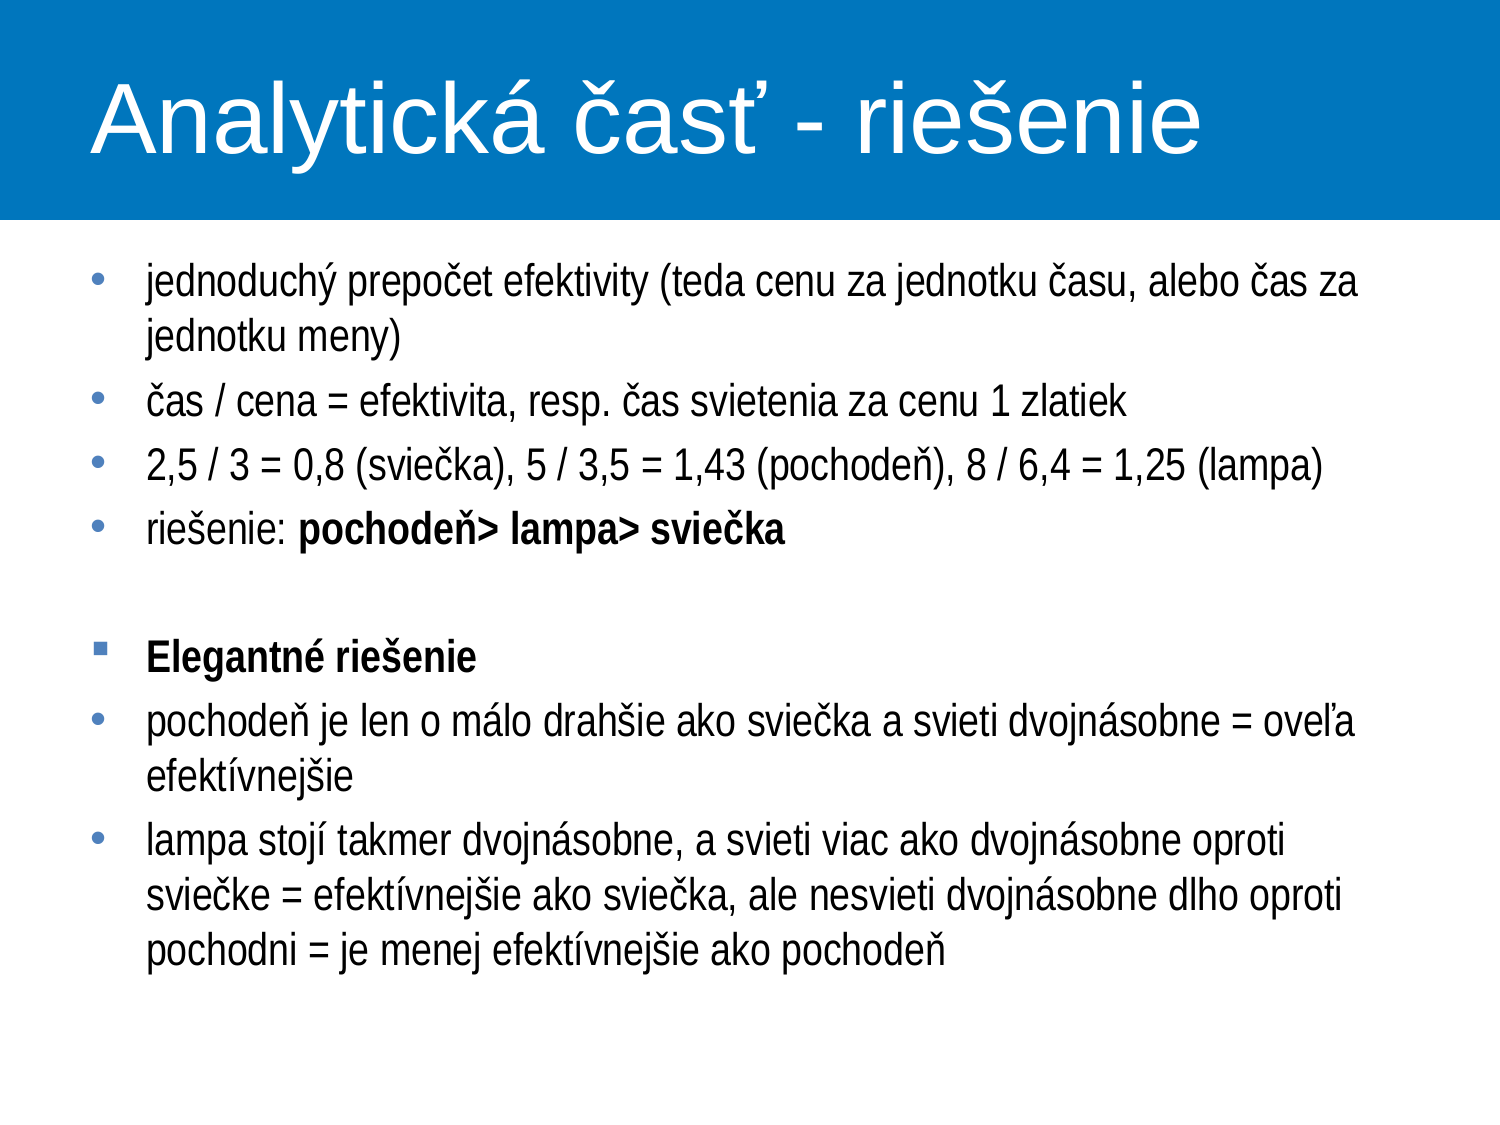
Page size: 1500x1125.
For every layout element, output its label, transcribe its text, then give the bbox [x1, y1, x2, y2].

title Analytická časť - riešenie [74, 30, 1426, 197]
picture [0, 0, 1500, 220]
list jednoduchý prepočet efektivity (teda cenu za jednotku času, alebo čas za jednotku meny) čas / cena = efektivita, resp. čas svietenia za cenu 1 zlatiek 2,5 / 3 = 0,8 (sviečka), 5 / 3,5 = 1,43 (pochodeň), 8 / 6,4 = 1,25 (lampa) riešenie: pochodeň> lampa> sviečka Elegantné riešenie pochodeň je len o málo drahšie ako sviečka a svieti dvojnásobne = oveľa efektívnejšie lampa stojí takmer dvojnásobne, a svieti viac ako dvojnásobne oproti sviečke = efektívnejšie ako sviečka, ale nesvieti dvojnásobne dlho oproti pochodni = je menej efektívnejšie ako pochodeň [74, 243, 1426, 987]
